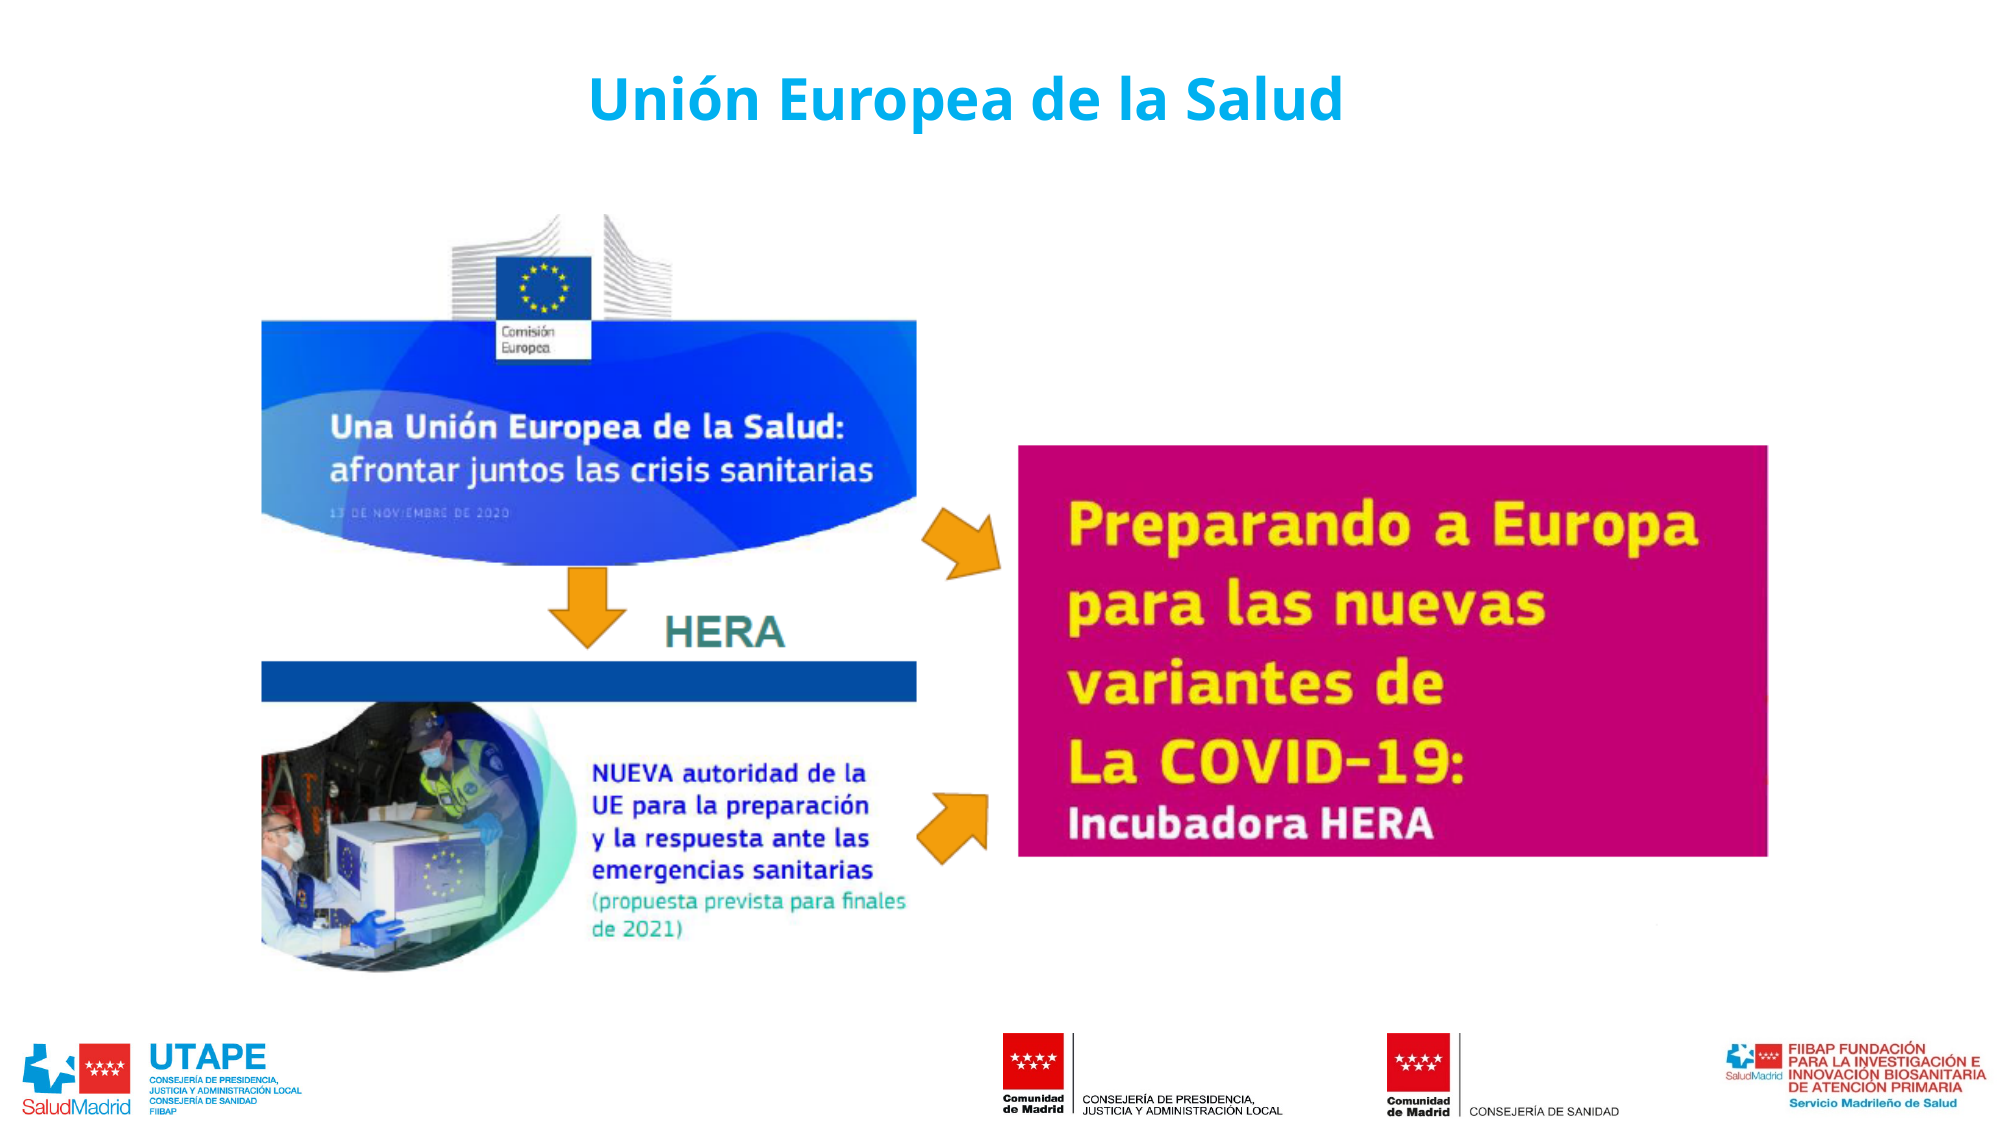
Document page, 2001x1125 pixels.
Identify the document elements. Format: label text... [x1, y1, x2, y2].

picture [218, 214, 1794, 1001]
text_box Unión Europea de la Salud [572, 54, 1361, 140]
picture [12, 1033, 315, 1125]
picture [1387, 1033, 1619, 1119]
picture [1003, 1033, 1285, 1117]
picture [1712, 1030, 2000, 1118]
